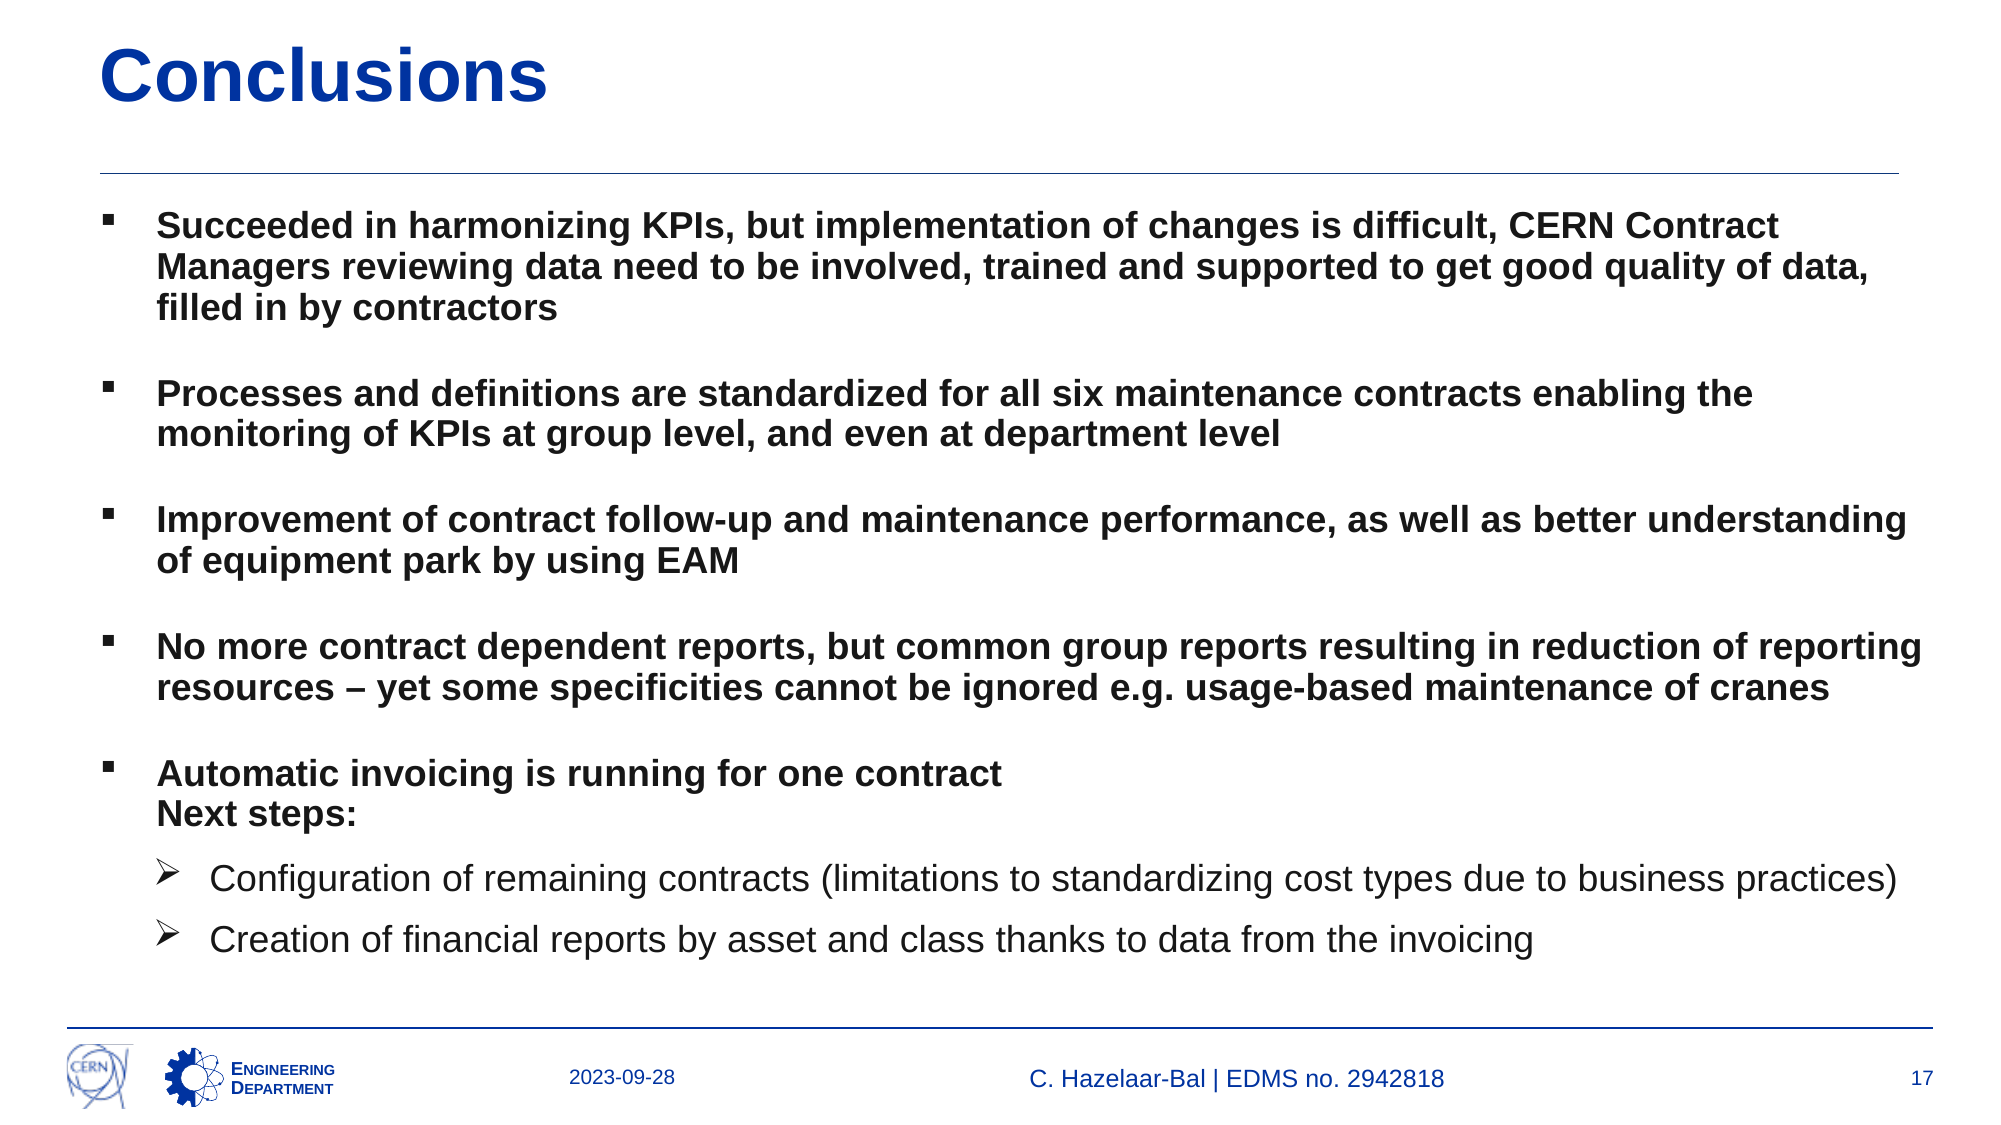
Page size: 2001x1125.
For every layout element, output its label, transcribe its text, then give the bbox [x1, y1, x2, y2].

title Conclusions [99, 36, 1900, 174]
footer C. Hazelaar-Bal | EDMS no. 2942818 [698, 1047, 1777, 1108]
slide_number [539, 1046, 676, 1107]
slide_number 17 [1822, 1047, 1934, 1108]
list Succeeded in harmonizing KPIs, but implementation of changes is difficult, CERN Contract Managers reviewing data need to be involved, trained and supported to get good quality of data, filled in by contractors Processes and definitions are standardized for all six maintenance contracts enabling the monitoring of KPIs at group level, and even at department level Improvement of contract follow-up and maintenance performance, as well as better understanding of equipment park by using EAM No more contract dependent reports, but common group reports resulting in reduction of reporting resources – yet some specificities cannot be ignored e.g. usage-based maintenance of cranes Automatic invoicing is running for one contract Next steps: Configuration of remaining contracts (limitations to standardizing cost types due to business practices) Creation of financial reports by asset and class thanks to data from the invoicing [99, 206, 1934, 1030]
